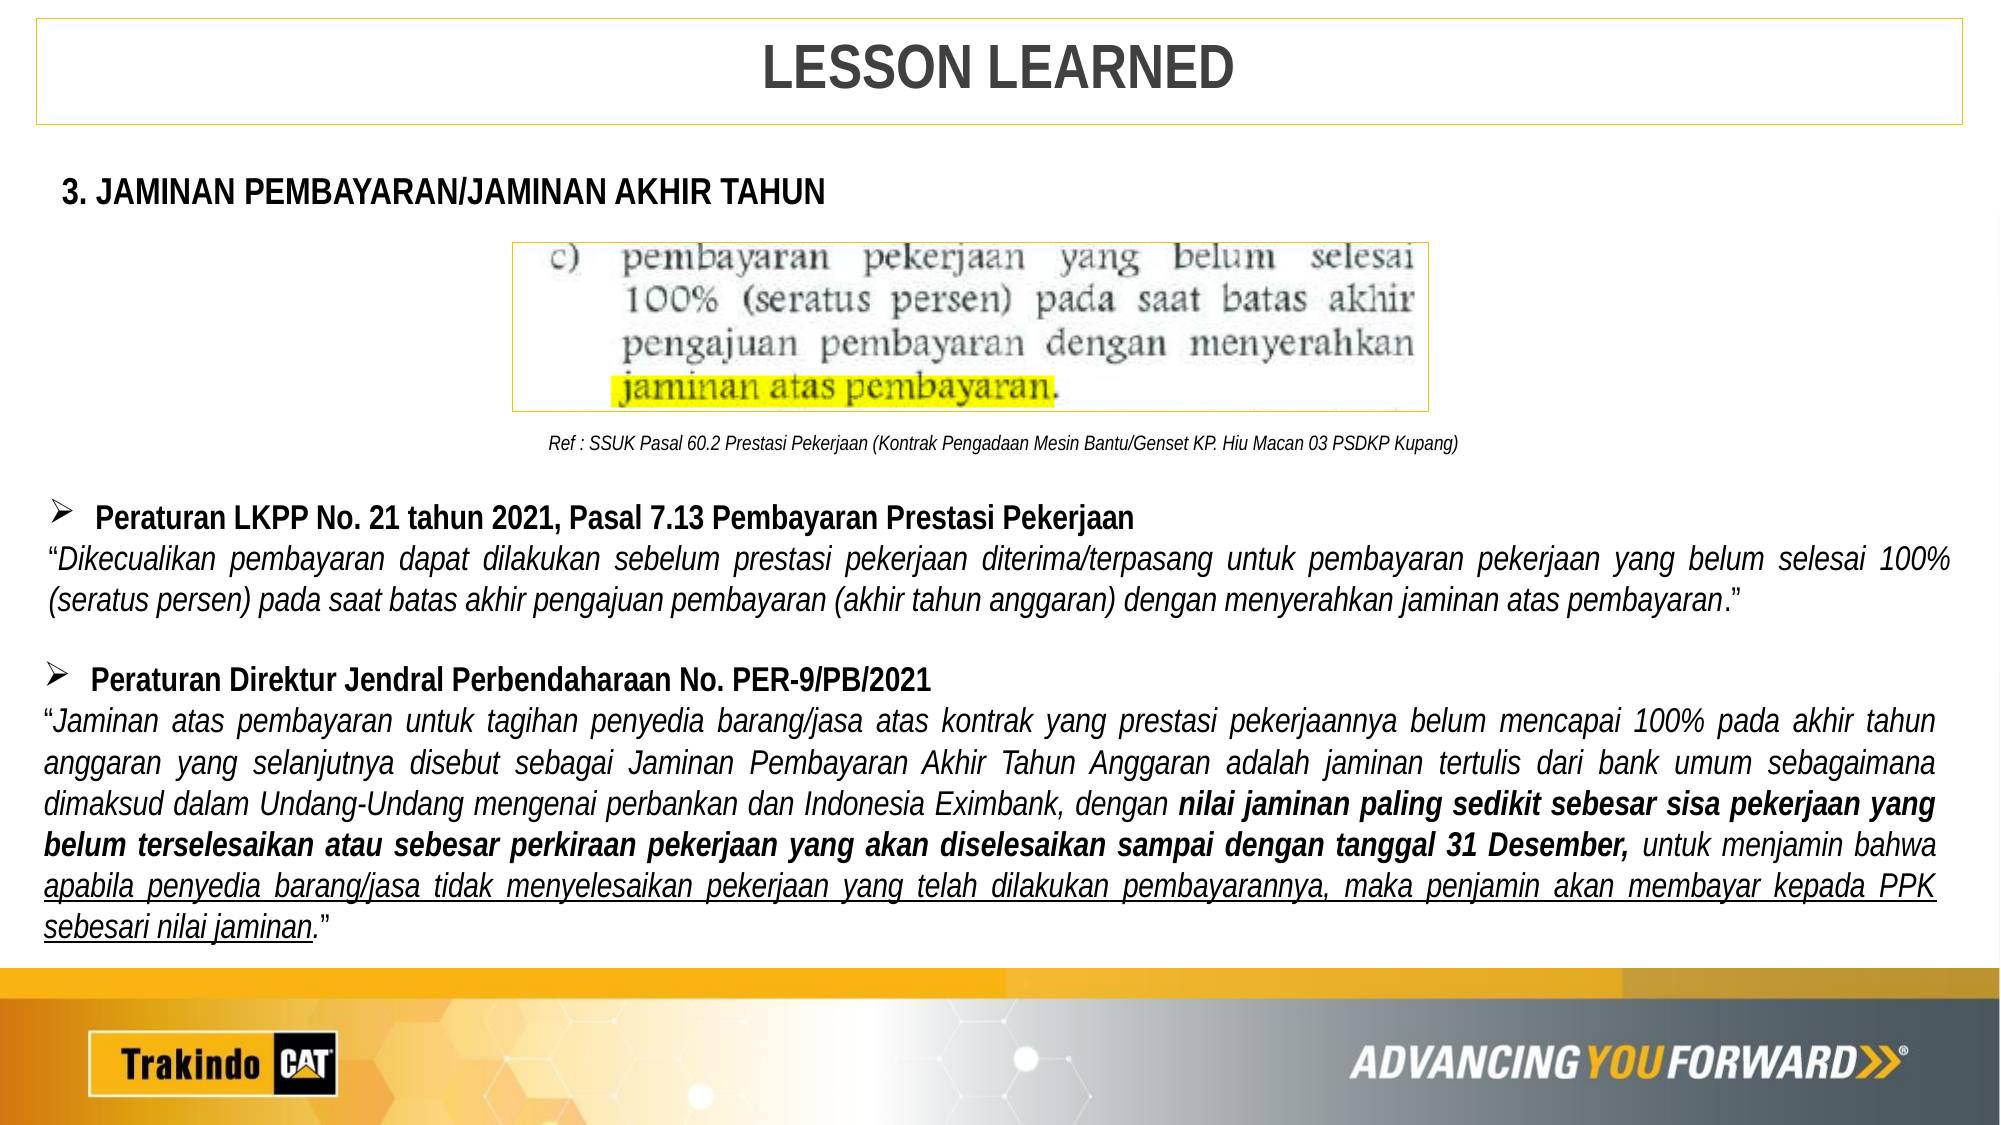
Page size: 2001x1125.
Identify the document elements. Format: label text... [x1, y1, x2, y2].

text_box Peraturan Direktur Jendral Perbendaharaan No. PER-9/PB/2021 “Jaminan atas pembayaran untuk tagihan penyedia barang/jasa atas kontrak yang prestasi pekerjaannya belum mencapai 100% pada akhir tahun anggaran yang selanjutnya disebut sebagai Jaminan Pembayaran Akhir Tahun Anggaran adalah jaminan tertulis dari bank umum sebagaimana dimaksud dalam Undang-Undang mengenai perbankan dan Indonesia Eximbank, dengan nilai jaminan paling sedikit sebesar sisa pekerjaan yang belum terselesaikan atau sebesar perkiraan pekerjaan yang akan diselesaikan sampai dengan tanggal 31 Desember, untuk menjamin bahwa apabila penyedia barang/jasa tidak menyelesaikan pekerjaan yang telah dilakukan pembayarannya, maka penjamin akan membayar kepada PPK sebesari nilai jaminan.” [29, 649, 1952, 954]
text_box Peraturan LKPP No. 21 tahun 2021, Pasal 7.13 Pembayaran Prestasi Pekerjaan “Dikecualikan pembayaran dapat dilakukan sebelum prestasi pekerjaan diterima/terpasang untuk pembayaran pekerjaan yang belum selesai 100% (seratus persen) pada saat batas akhir pengajuan pembayaran (akhir tahun anggaran) dengan menyerahkan jaminan atas pembayaran.” [33, 487, 1967, 626]
picture [0, 968, 2000, 1125]
text_box 3. JAMINAN PEMBAYARAN/JAMINAN AKHIR TAHUN [47, 159, 1858, 219]
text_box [3, 242, 2000, 463]
text_box LESSON LEARNED [36, 18, 1963, 125]
